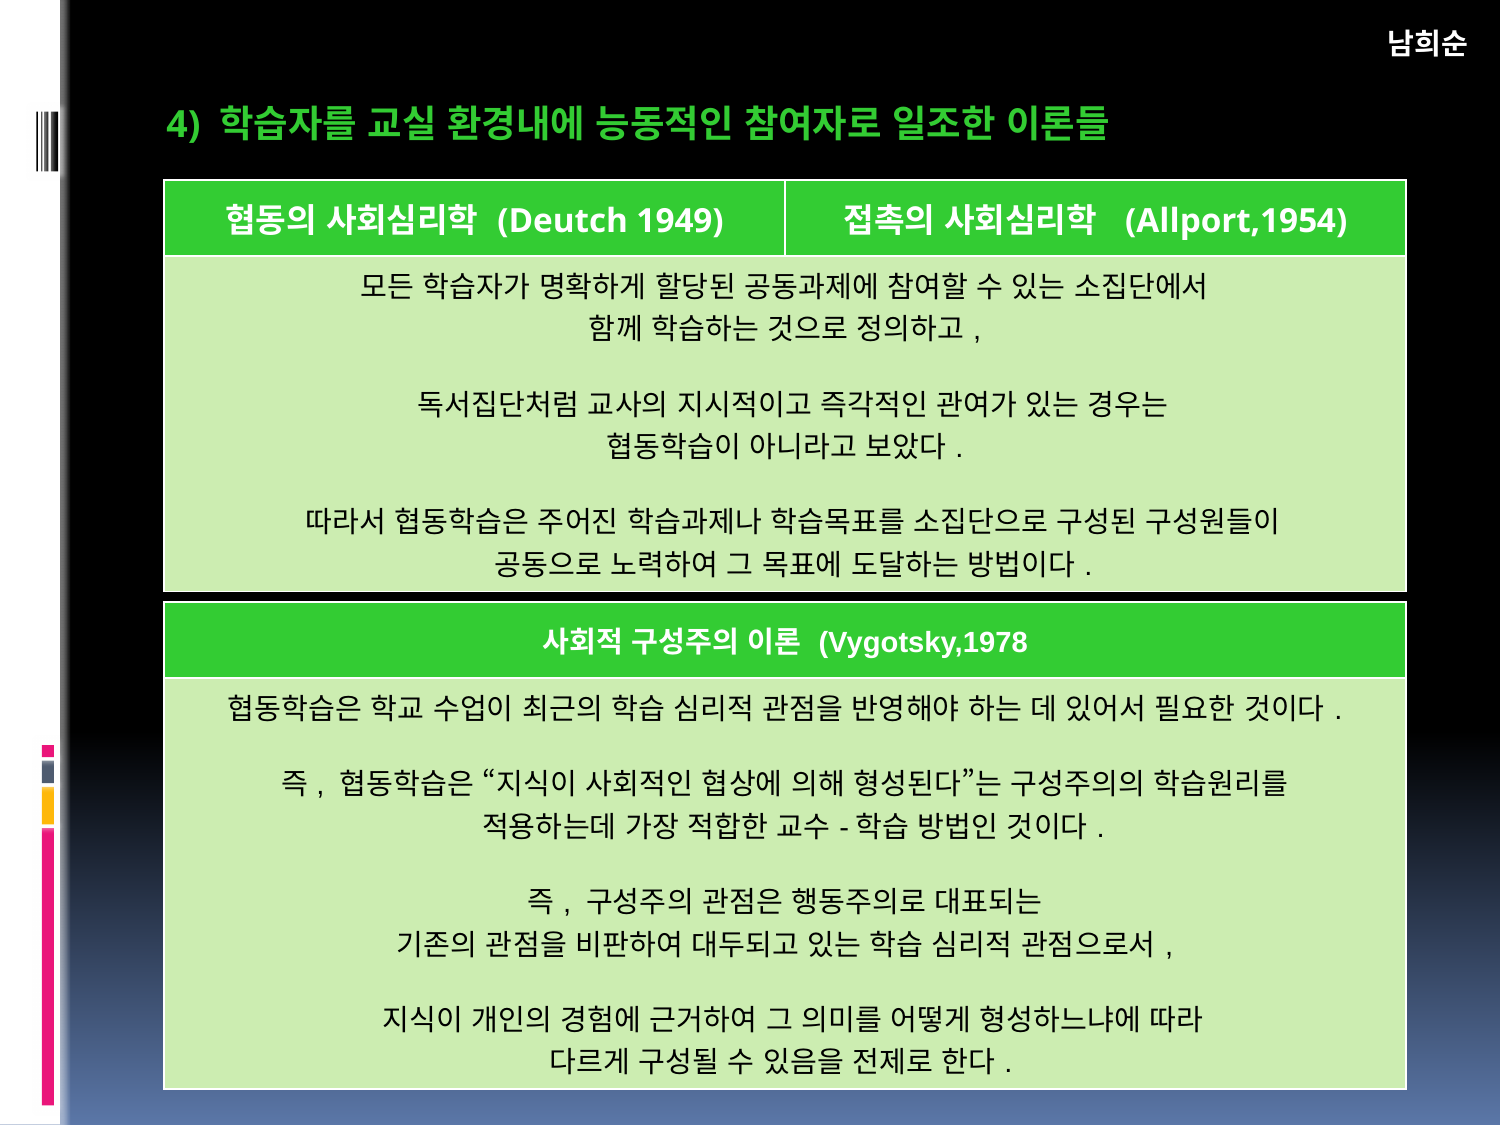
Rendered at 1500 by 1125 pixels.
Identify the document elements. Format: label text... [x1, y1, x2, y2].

text_box 남희순 [1371, 0, 1500, 71]
table_header 접촉의 사회심리학 (Allport,1954) [786, 181, 1405, 255]
table_cell 협동학습은 학교 수업이 최근의 학습 심리적 관점을 반영해야 하는 데 있어서 필요한 것이다. 즉, 협동학습은 “지식이 사회적인 협상에 의해 형성된다”는 구성주의의 학습원리를 적용하는데 가장 적합한 교수-학습 방법인 것이다. 즉, 구성주의 관점은 행동주의로 대표되는 기존의 관점을 비판하여 대두되고 있는 학습 심리적 관점으로서, 지식이 개인의 경험에 근거하여 그 의미를 어떻게 형성하느냐에 따라 다르게 구성될 수 있음을 전제로 한다. [165, 679, 1405, 1088]
text_box 4) 학습자를 교실 환경내에 능동적인 참여자로 일조한 이론들 [149, 46, 1425, 153]
table_header 협동의 사회심리학 (Deutch 1949) [165, 181, 784, 255]
table_cell 모든 학습자가 명확하게 할당된 공동과제에 참여할 수 있는 소집단에서 함께 학습하는 것으로 정의하고, 독서집단처럼 교사의 지시적이고 즉각적인 관여가 있는 경우는 협동학습이 아니라고 보았다. 따라서 협동학습은 주어진 학습과제나 학습목표를 소집단으로 구성된 구성원들이 공동으로 노력하여 그 목표에 도달하는 방법이다. [165, 257, 1405, 591]
text_box [149, 527, 1425, 680]
table_header 사회적 구성주의 이론 (Vygotsky,1978 [165, 603, 1405, 677]
